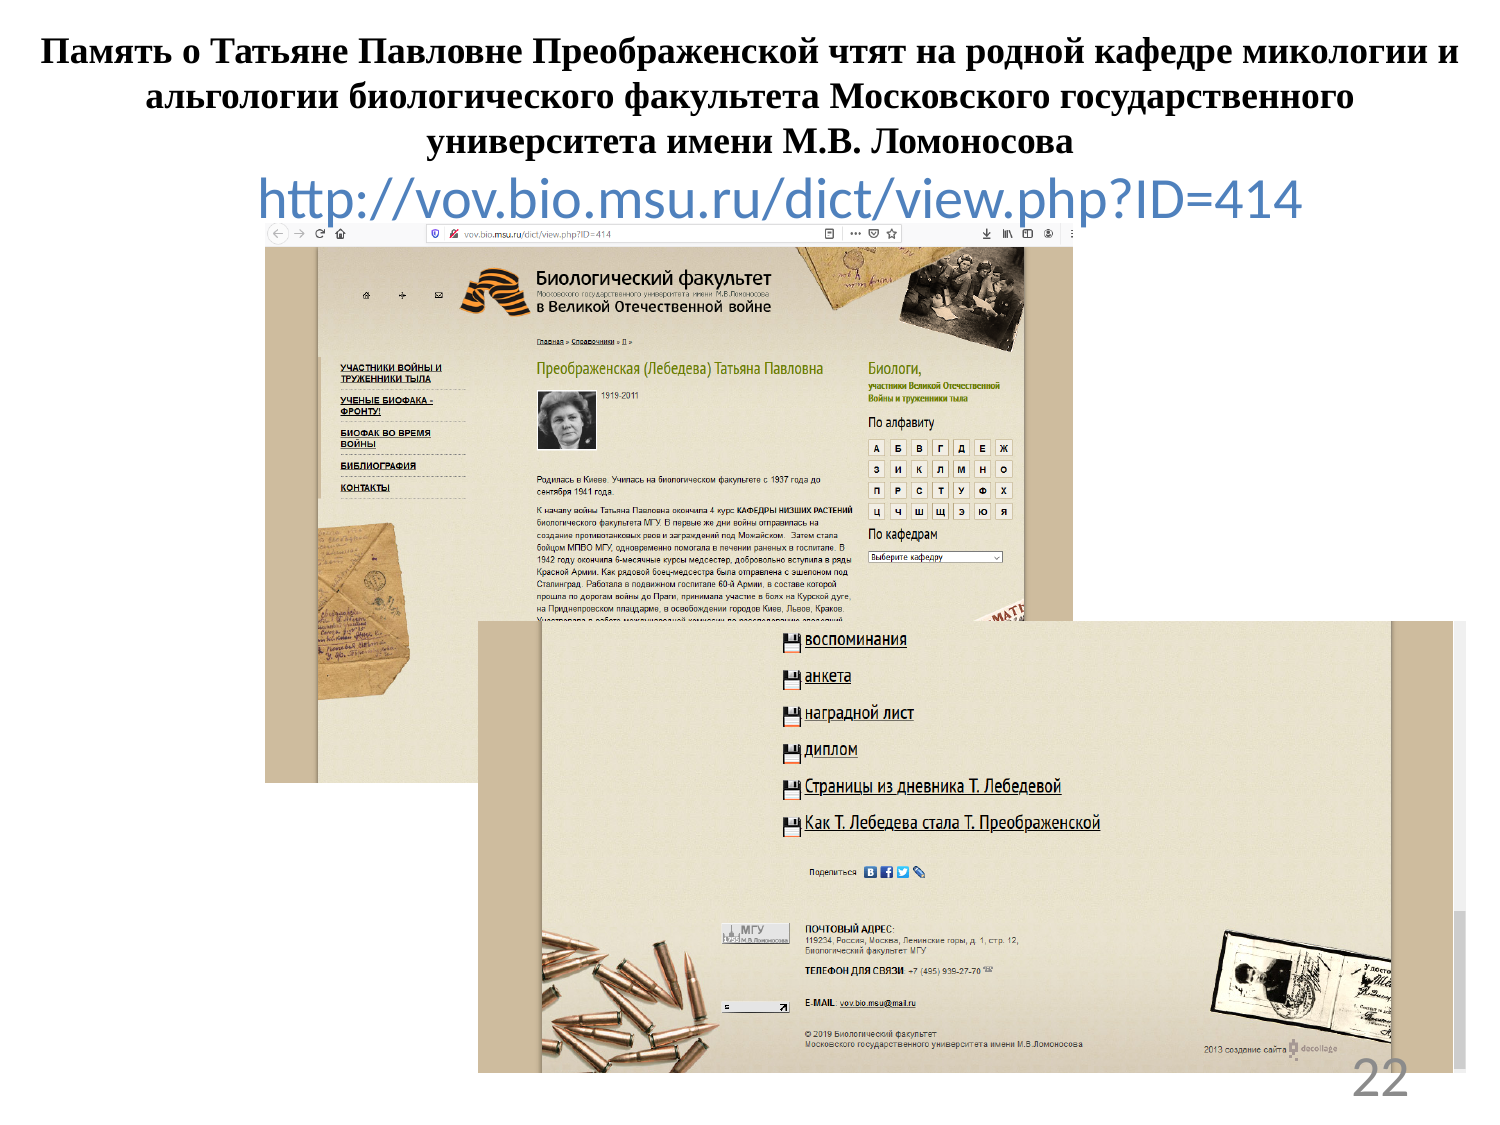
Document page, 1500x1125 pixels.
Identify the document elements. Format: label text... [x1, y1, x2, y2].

slide_number 22 [1074, 1082, 1425, 1103]
text_box http://vov.bio.msu.ru/dict/view.php?ID=414 [242, 169, 1318, 238]
text_box Память о Татьяне Павловне Преображенской чтят на родной кафедре микологии и альгологии биологического факультета Московского государственного университета имени М.В. Ломоносова [18, 19, 1483, 169]
picture [265, 223, 1467, 1073]
